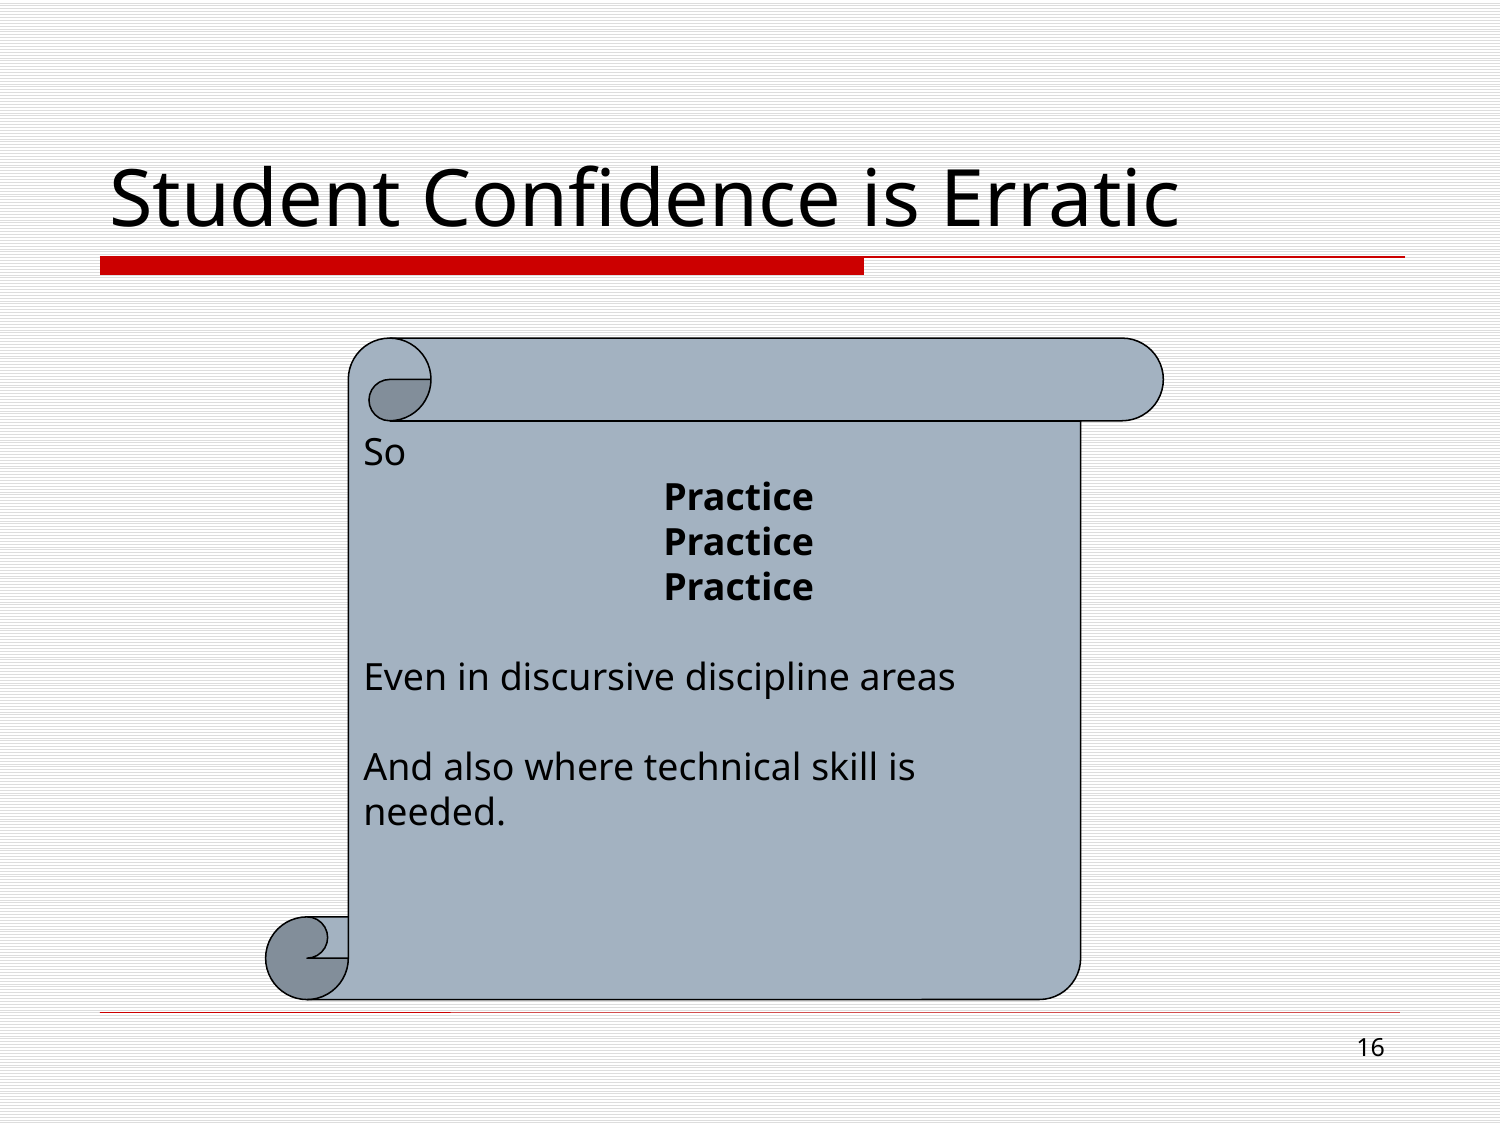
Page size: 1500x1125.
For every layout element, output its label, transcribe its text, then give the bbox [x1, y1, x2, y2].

slide_number 16 [1074, 1024, 1401, 1103]
text_box [1131, 338, 1164, 374]
text_box So Practice Practice Practice Even in discursive discipline areas And also where technical skill is needed. [265, 338, 1164, 1000]
title Student Confidence is Erratic [93, 49, 1407, 250]
text_box [1159, 385, 1164, 399]
text_box [159, 338, 381, 399]
